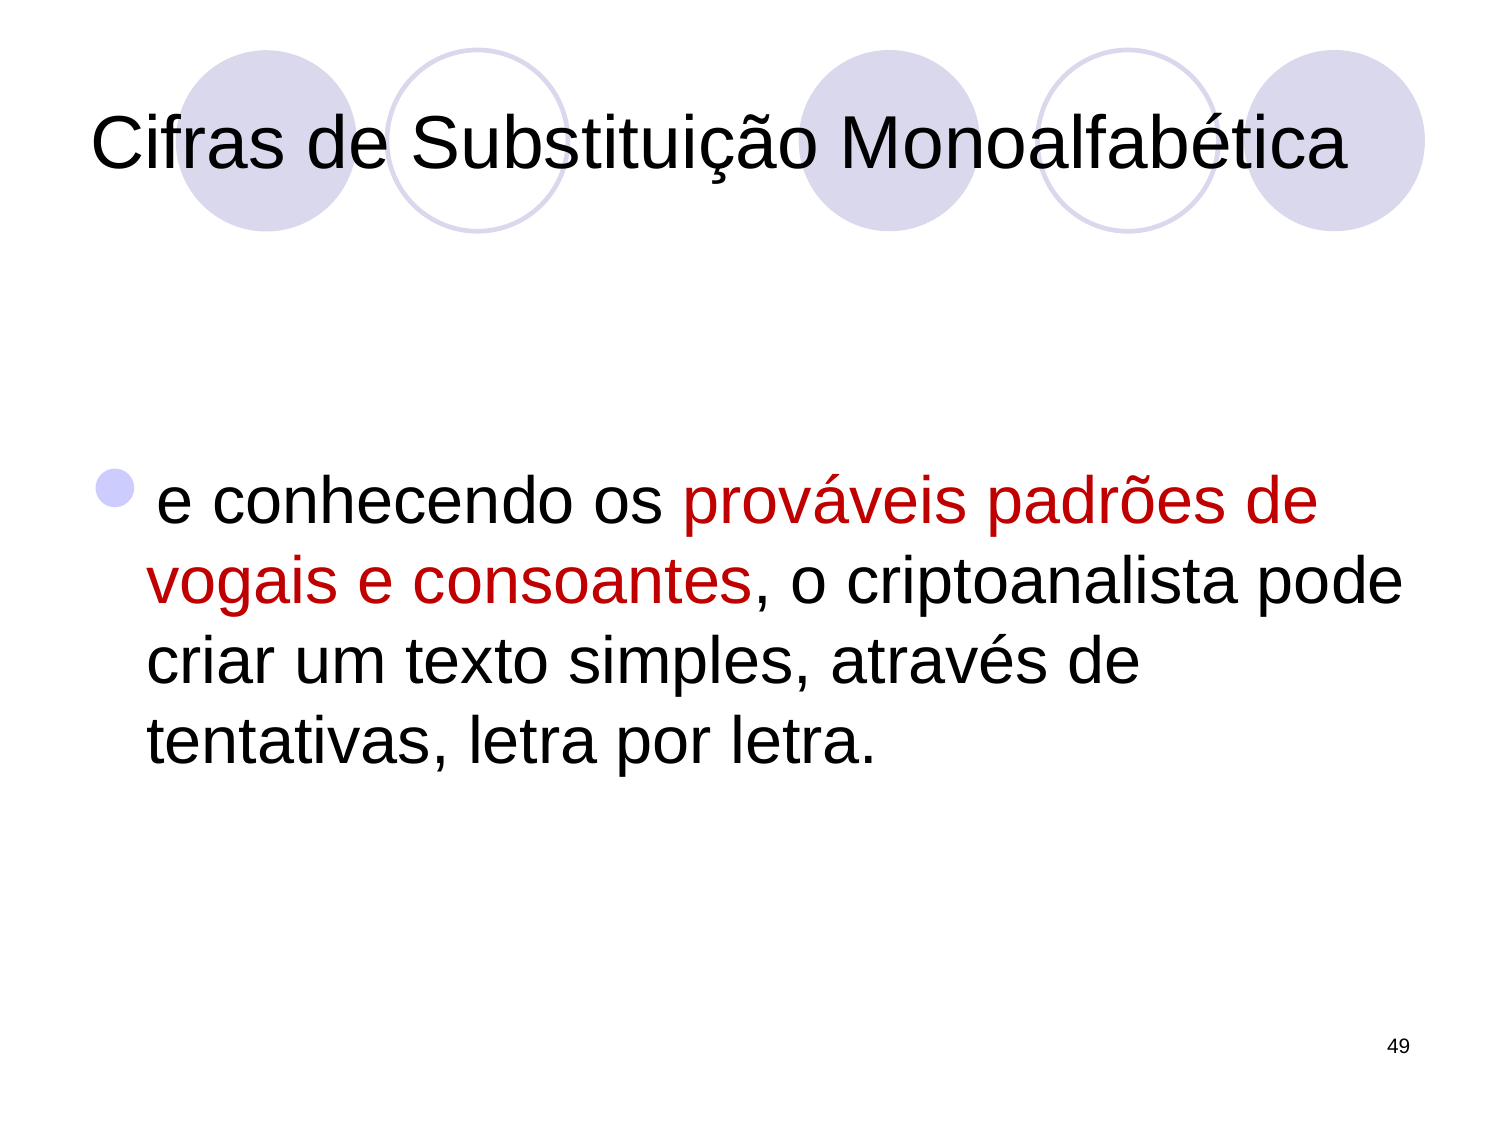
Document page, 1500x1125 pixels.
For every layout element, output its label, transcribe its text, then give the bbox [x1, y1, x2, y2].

slide_number 49 [1074, 1024, 1426, 1101]
list e conhecendo os prováveis padrões de vogais e consoantes, o criptoanalista pode criar um texto simples, através de tentativas, letra por letra. [74, 262, 1426, 1006]
title Cifras de Substituição Monoalfabética [74, 44, 1426, 233]
